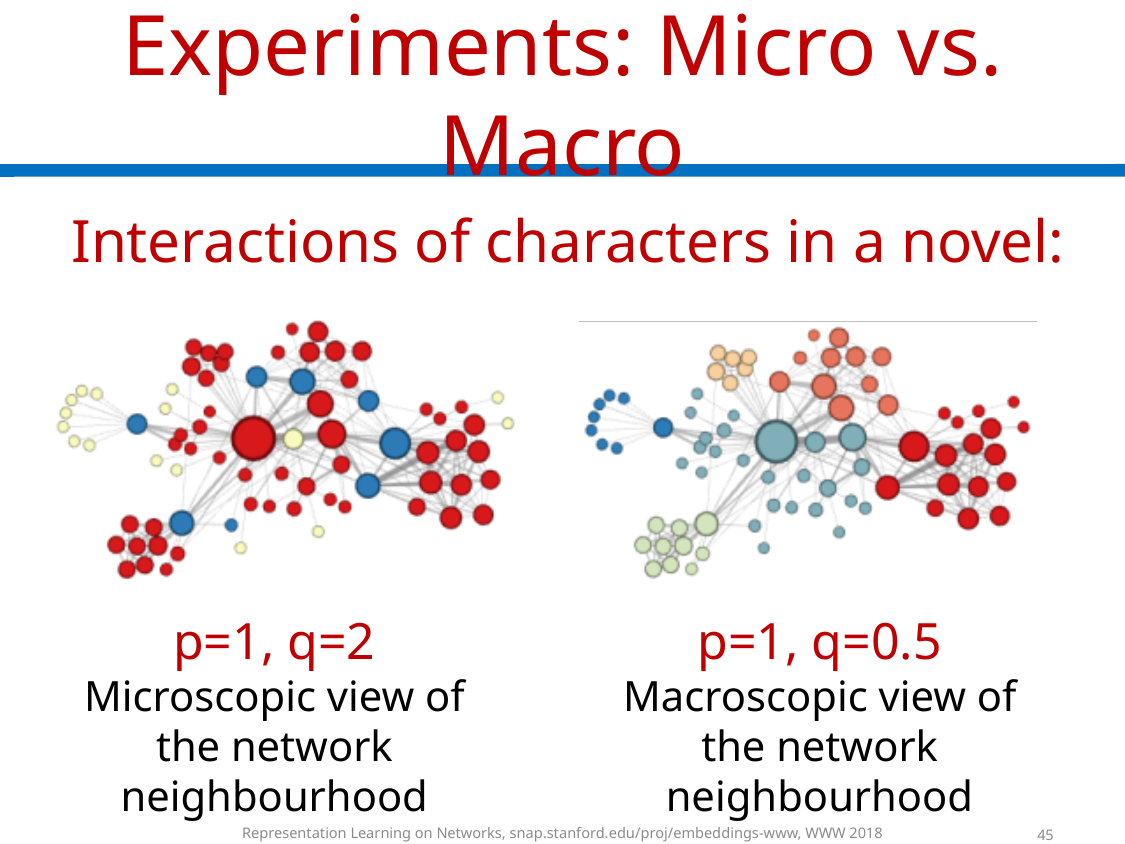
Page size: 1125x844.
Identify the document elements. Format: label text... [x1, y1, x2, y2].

title Experiments: Micro vs. Macro [0, 21, 1125, 163]
picture [578, 306, 1038, 585]
list Interactions of characters in a novel: [56, 196, 1100, 822]
text_box p=1, q=2 Microscopic view of the network neighbourhood [37, 598, 512, 769]
slide_number 45 [932, 825, 1069, 844]
text_box p=1, q=0.5 Macroscopic view of the network neighbourhood [587, 598, 1052, 769]
footer Representation Learning on Networks, snap.stanford.edu/proj/embeddings-www, WWW 2018 [193, 824, 932, 844]
picture [53, 316, 520, 585]
